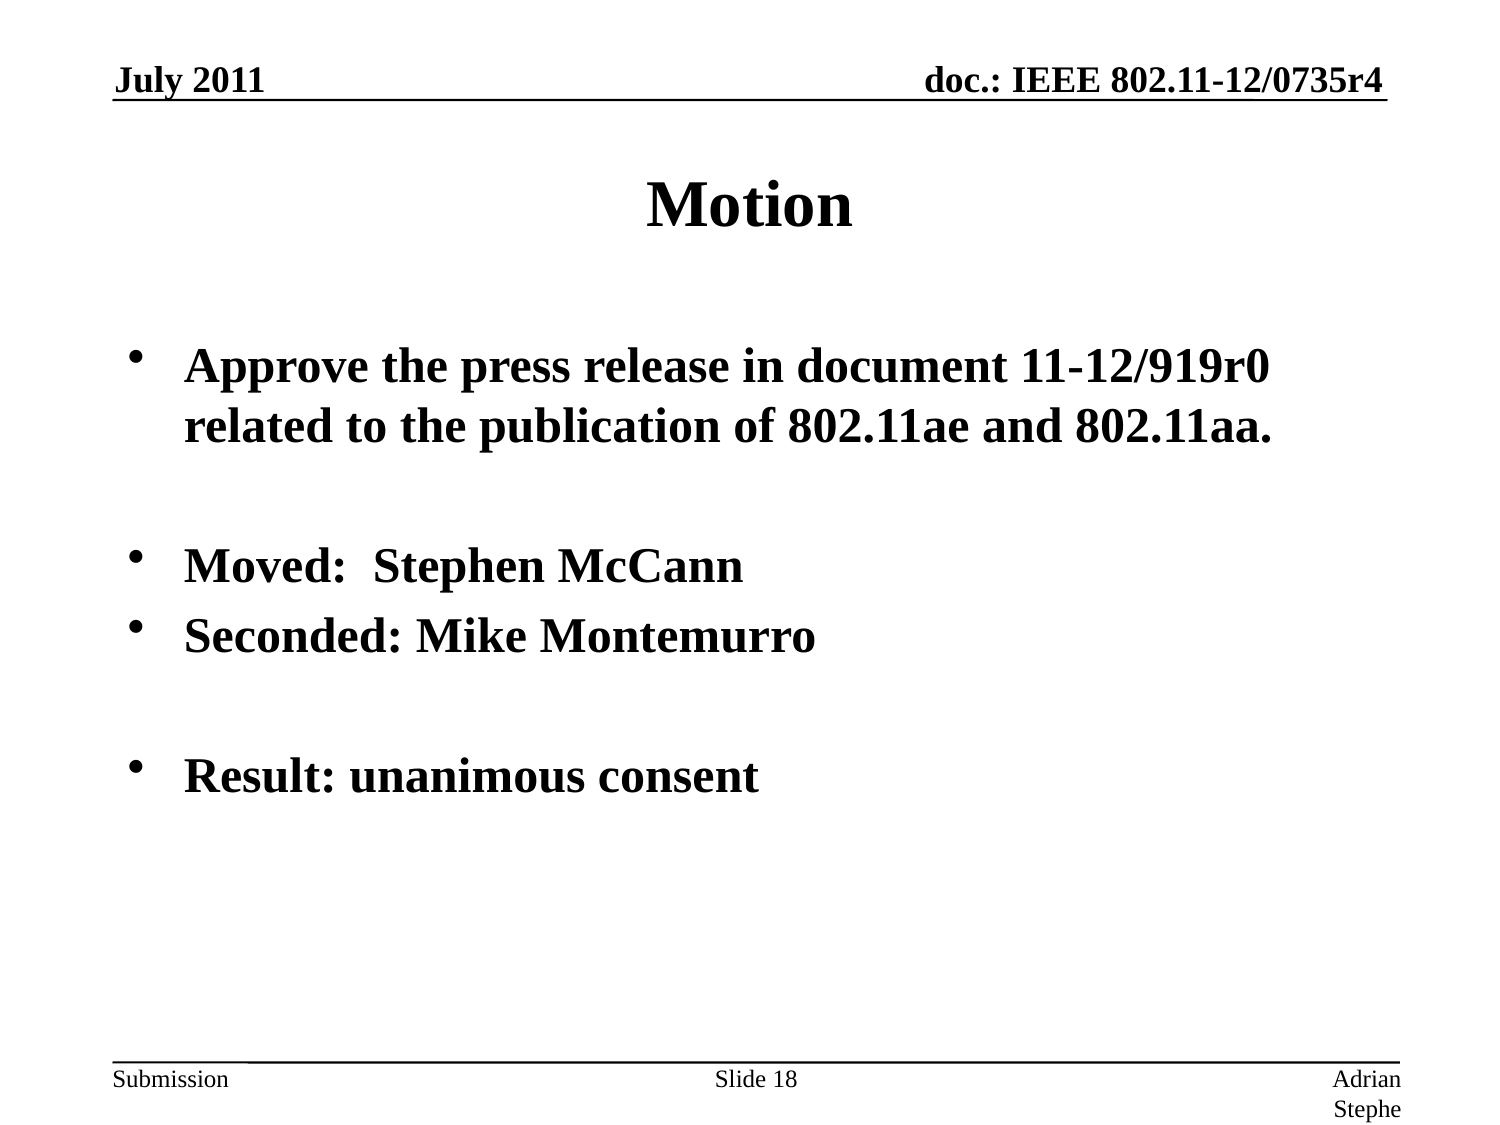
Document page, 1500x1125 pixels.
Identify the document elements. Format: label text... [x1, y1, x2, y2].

list Approve the press release in document 11-12/919r0 related to the publication of 802.11ae and 802.11aa. Moved: Stephen McCann Seconded: Mike Montemurro Result: unanimous consent [112, 324, 1388, 1000]
title Motion [112, 112, 1388, 288]
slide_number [114, 54, 374, 101]
footer Adrian Stephens, Intel Corporation [1324, 1061, 1402, 1093]
slide_number Slide 18 [712, 1061, 800, 1093]
